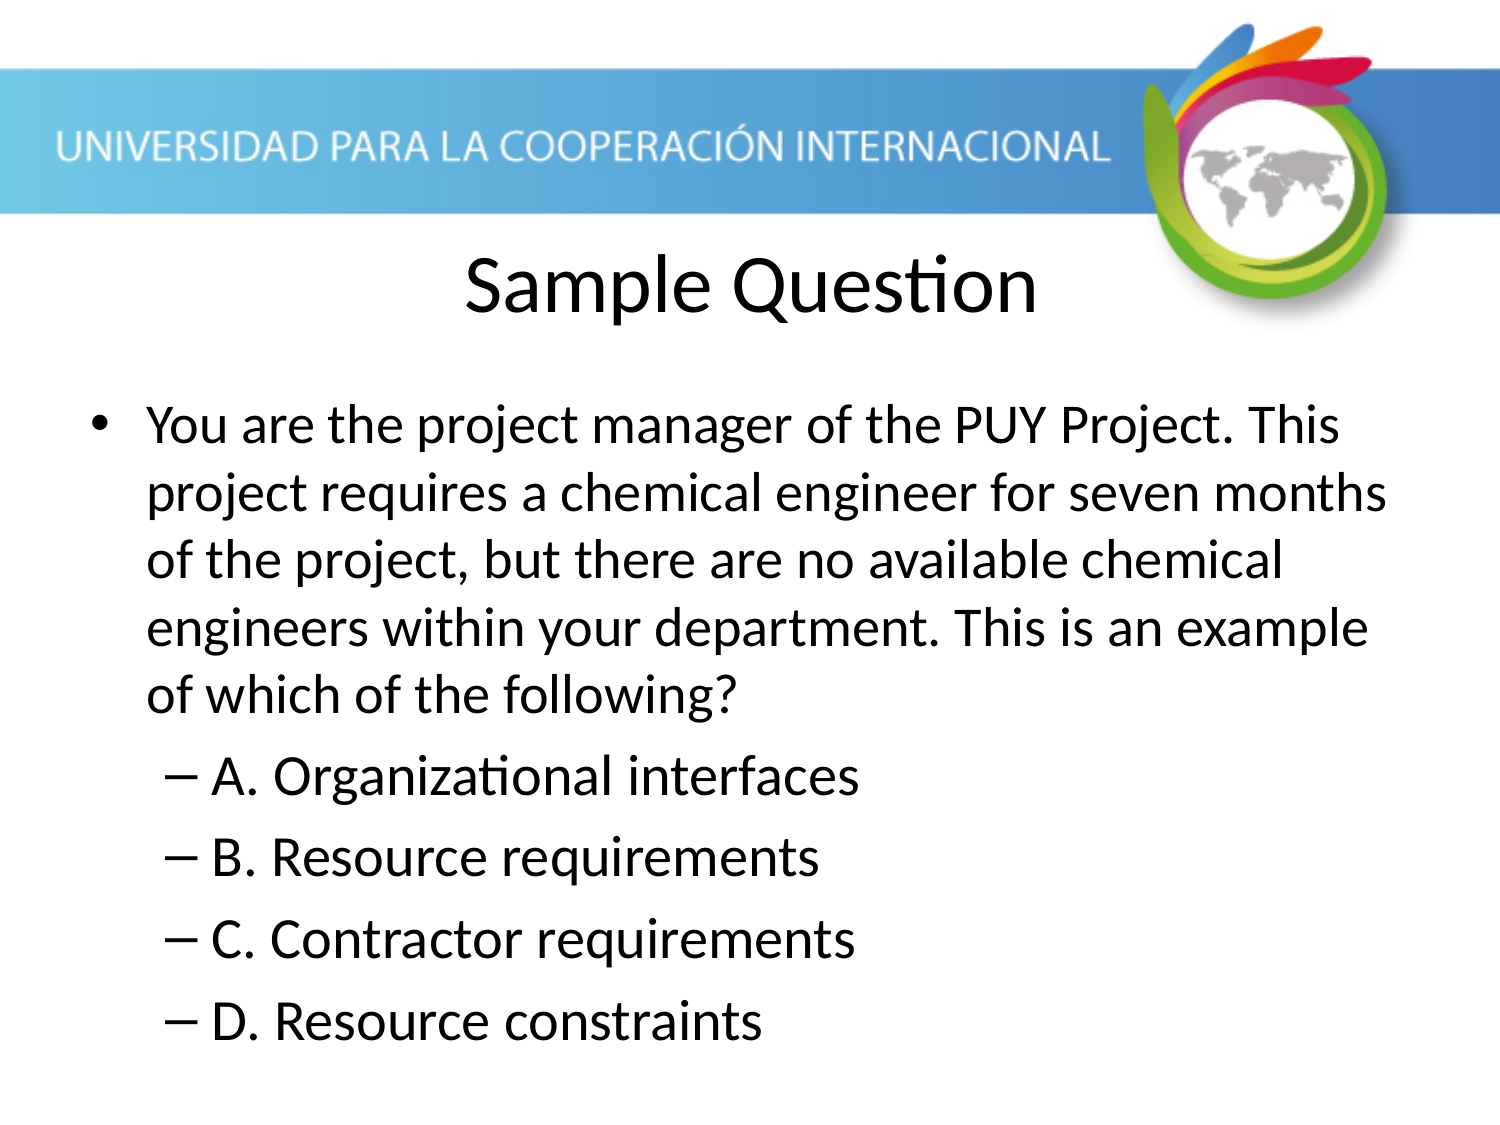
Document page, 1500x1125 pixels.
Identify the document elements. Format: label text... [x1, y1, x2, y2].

list You are the project manager of the PUY Project. This project requires a chemical engineer for seven months of the project, but there are no available chemical engineers within your department. This is an example of which of the following? A. Organizational interfaces B. Resource requirements C. Contractor requirements D. Resource constraints [74, 379, 1426, 1036]
title Sample Question [76, 196, 1428, 362]
picture [0, 0, 1500, 1125]
